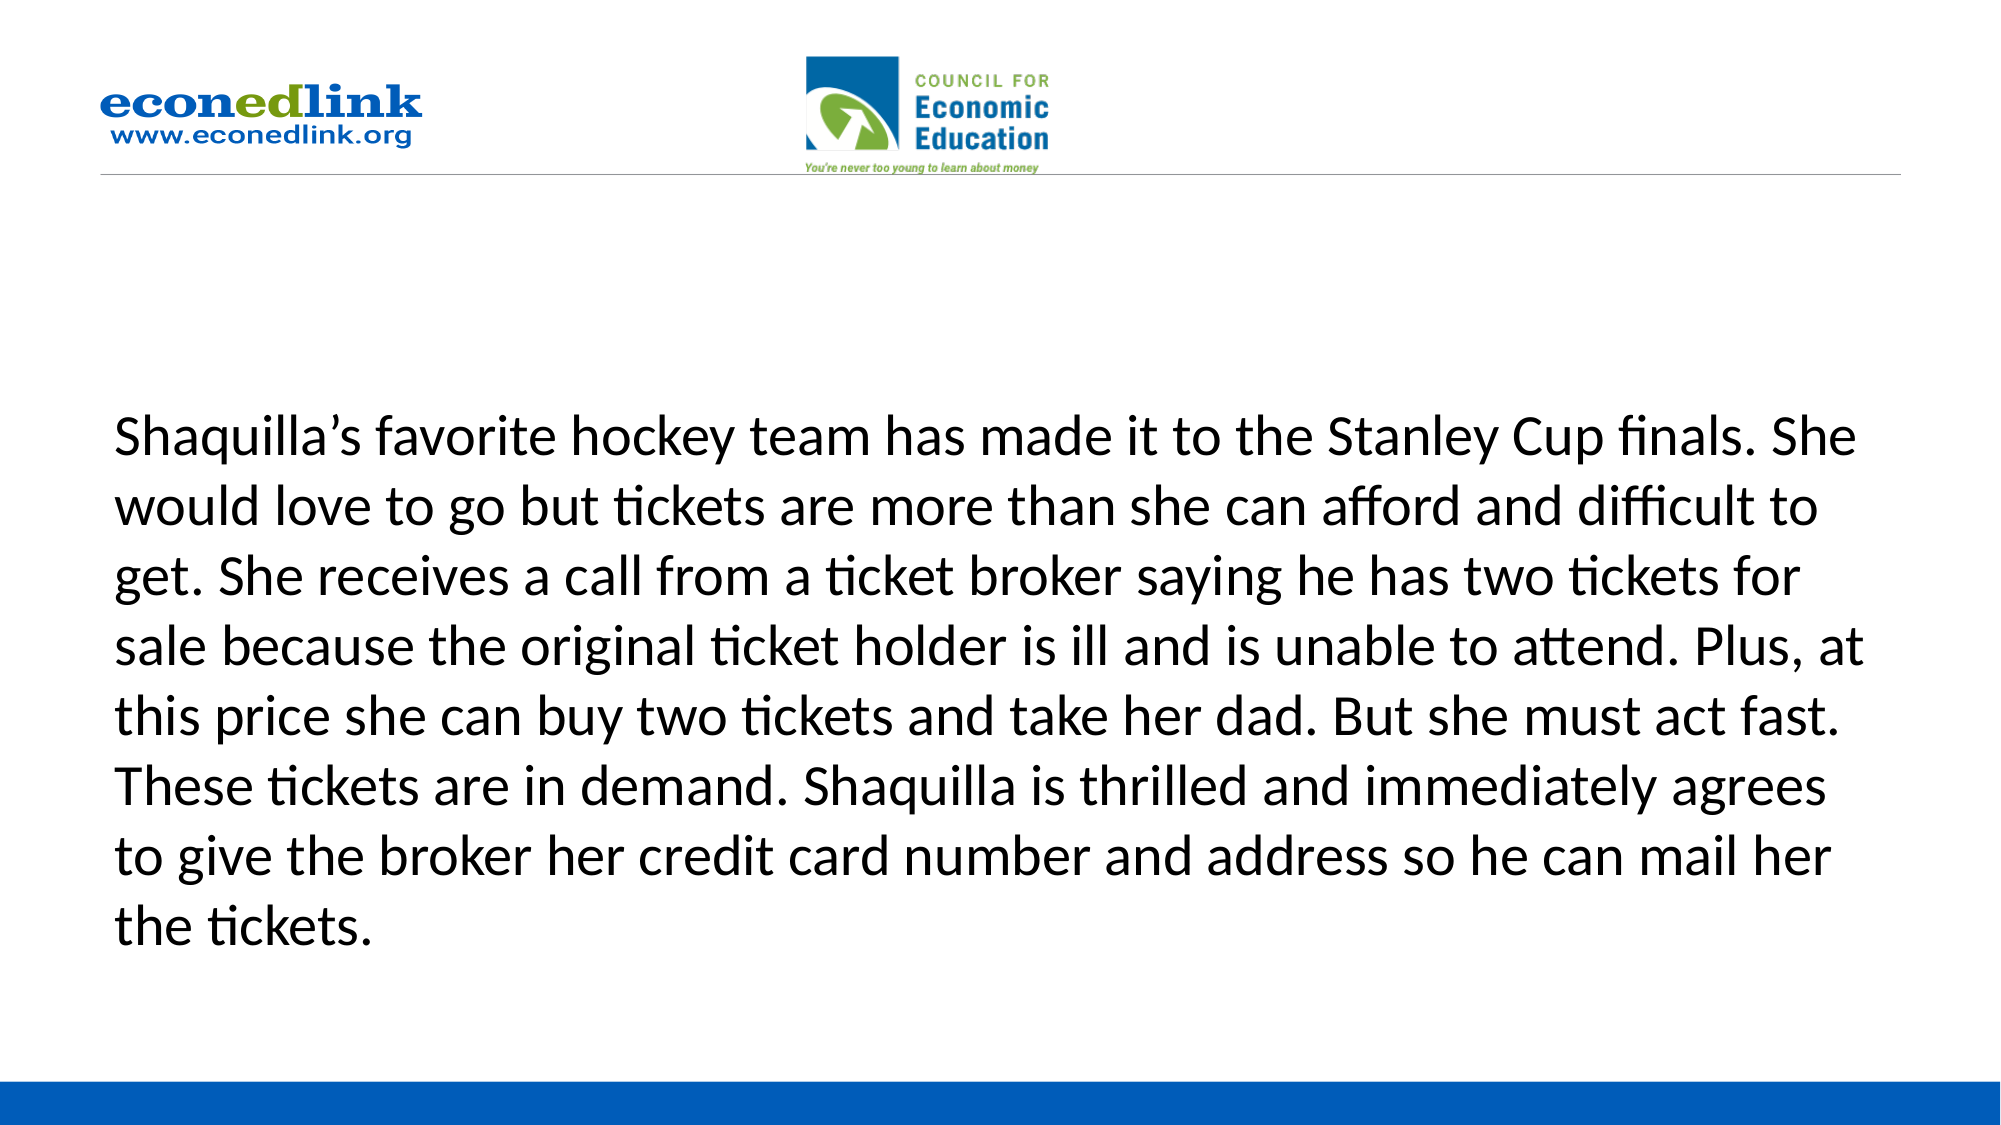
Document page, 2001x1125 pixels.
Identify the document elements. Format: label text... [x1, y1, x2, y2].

picture [0, 0, 2001, 1125]
list Shaquilla’s favorite hockey team has made it to the Stanley Cup finals. She would love to go but tickets are more than she can afford and difficult to get. She receives a call from a ticket broker saying he has two tickets for sale because the original ticket holder is ill and is unable to attend. Plus, at this price she can buy two tickets and take her dad. But she must act fast. These tickets are in demand. Shaquilla is thrilled and immediately agrees to give the broker her credit card number and address so he can mail her the tickets. [99, 389, 1901, 1011]
